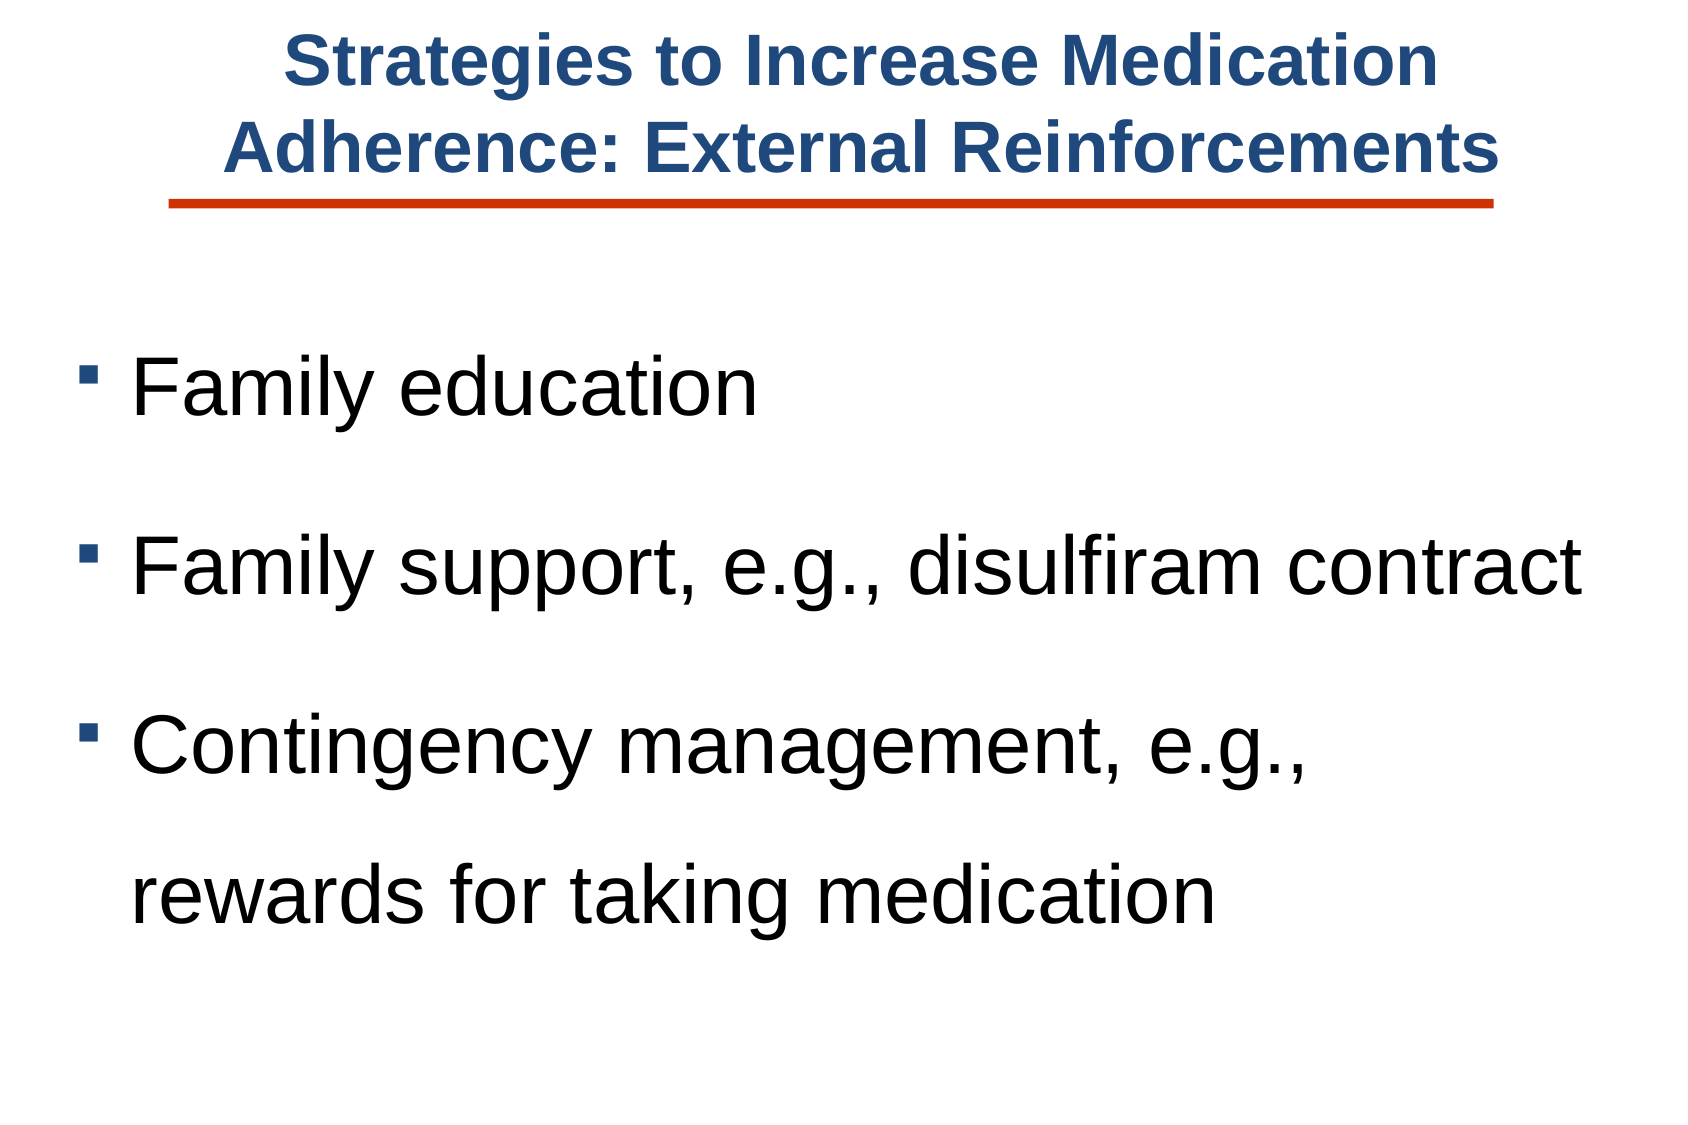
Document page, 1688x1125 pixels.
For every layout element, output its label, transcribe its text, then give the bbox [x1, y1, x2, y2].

list Family education Family support, e.g., disulfiram contract Contingency management, e.g., rewards for taking medication [59, 274, 1629, 938]
title Strategies to Increase Medication Adherence: External Reinforcements [137, 12, 1588, 188]
